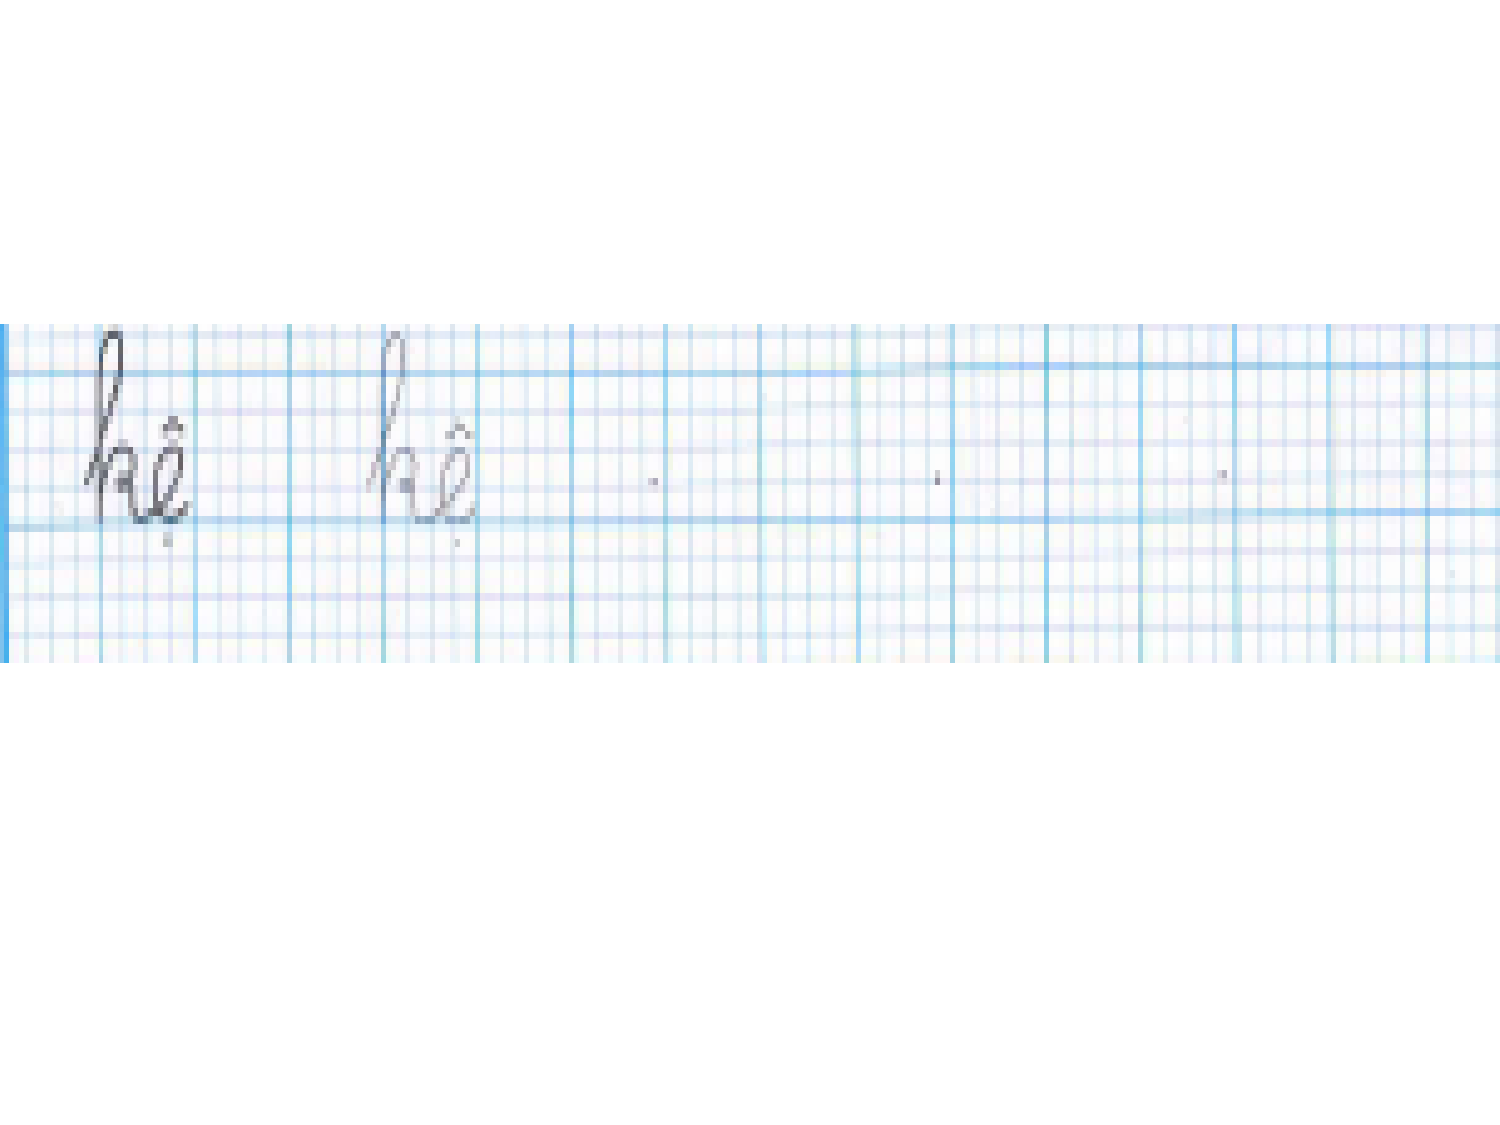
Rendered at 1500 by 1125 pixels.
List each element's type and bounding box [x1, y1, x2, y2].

picture [0, 324, 1500, 663]
